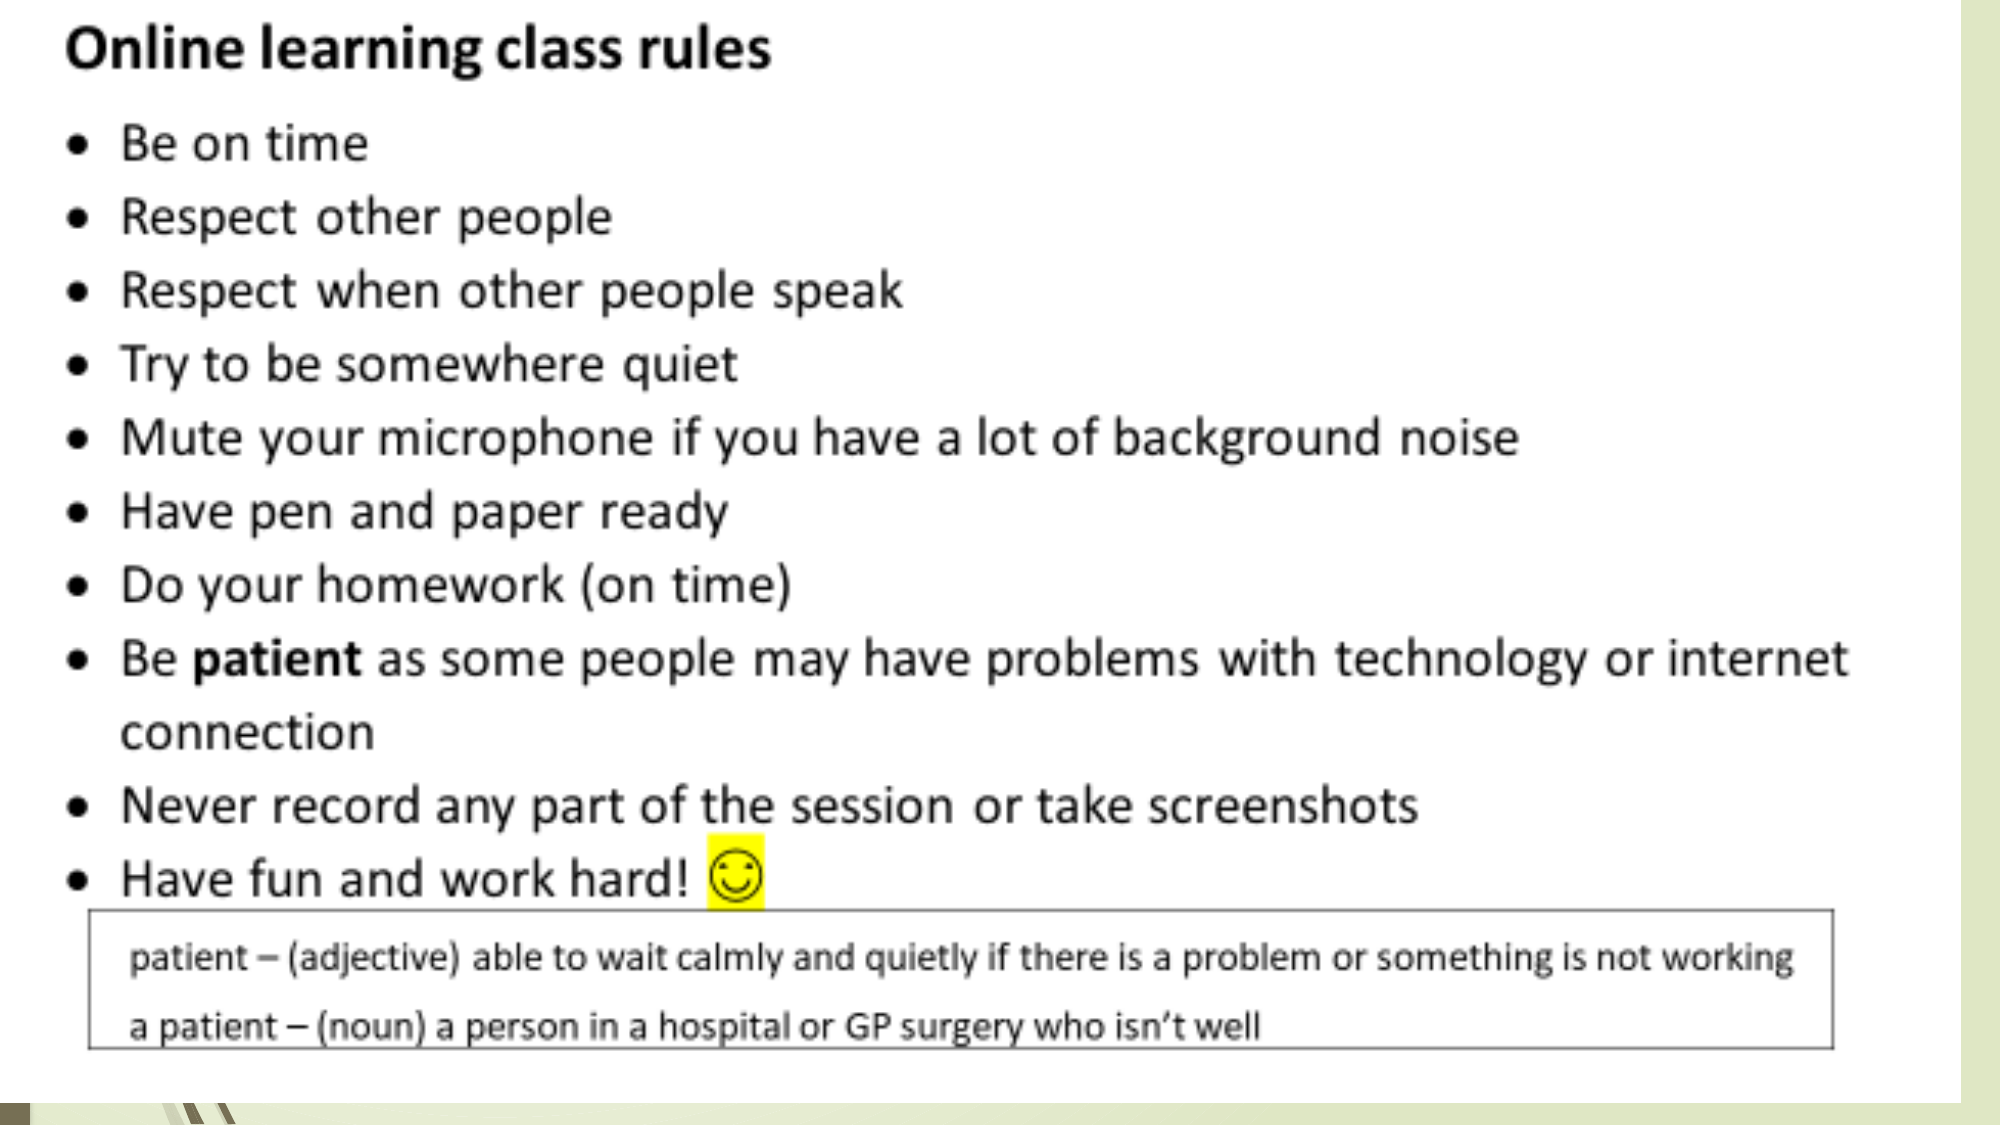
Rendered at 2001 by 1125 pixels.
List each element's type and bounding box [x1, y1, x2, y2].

list [0, 0, 1961, 1103]
